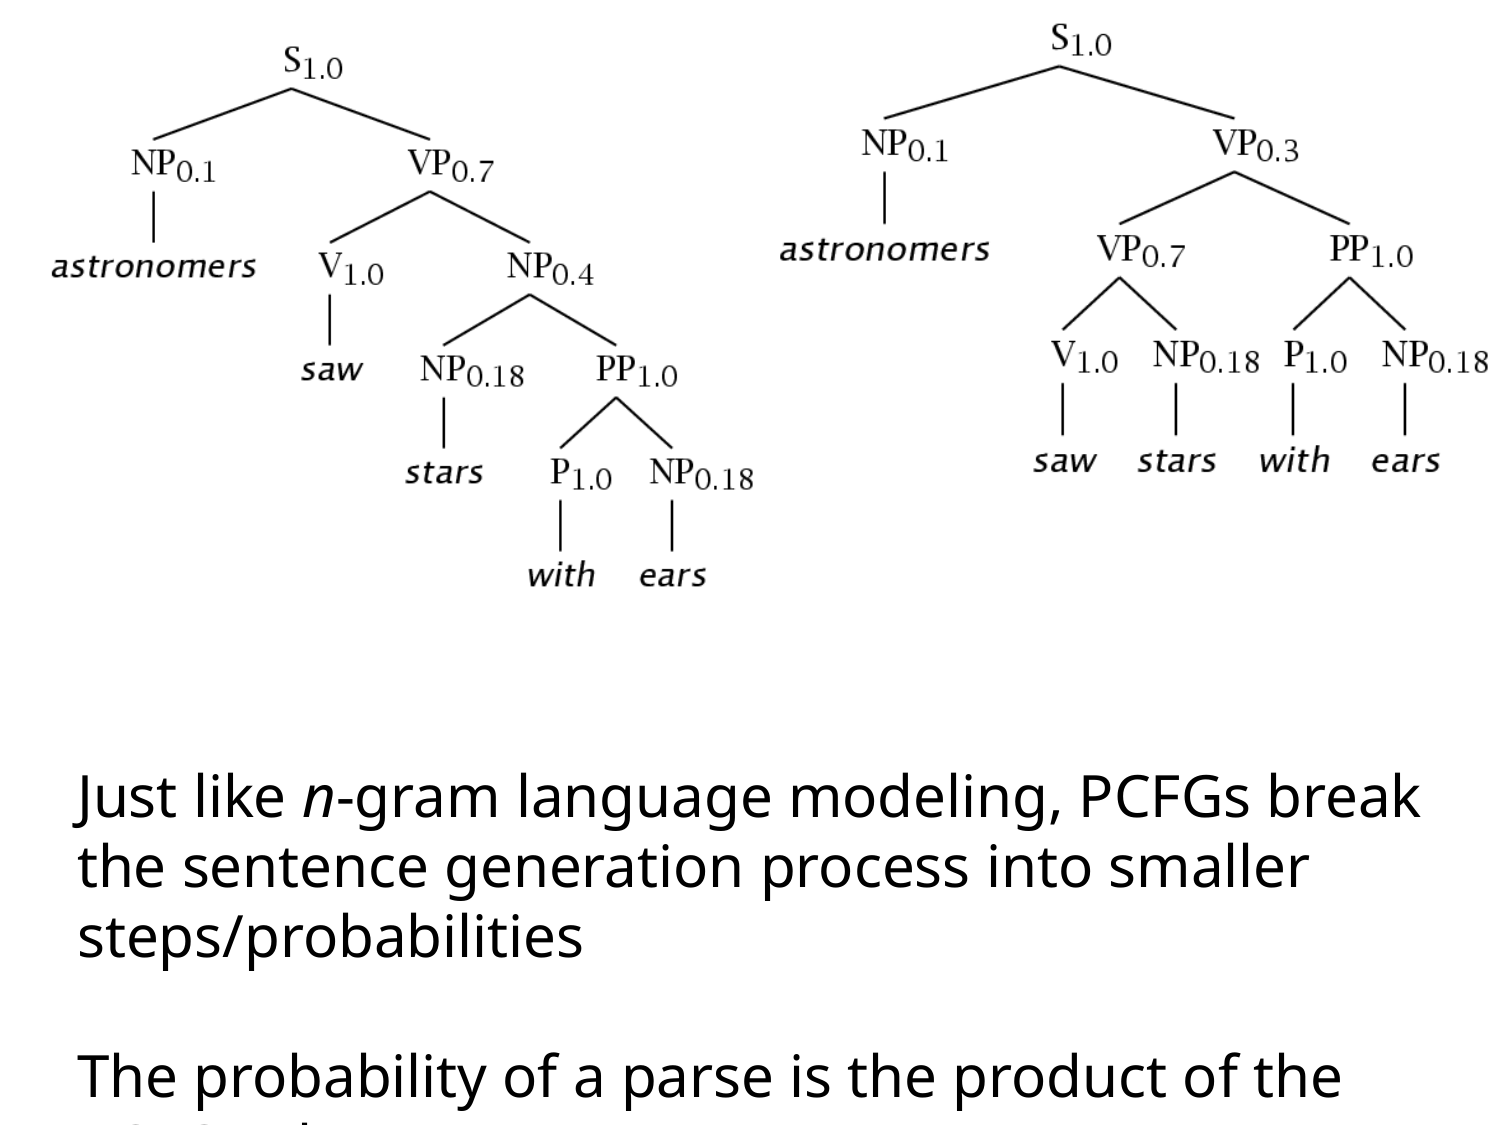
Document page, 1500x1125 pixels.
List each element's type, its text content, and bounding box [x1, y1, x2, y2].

picture [774, 12, 1498, 501]
picture [37, 37, 772, 613]
text_box Just like n-gram language modeling, PCFGs break the sentence generation process into smaller steps/probabilities The probability of a parse is the product of the PCFG rules [62, 752, 1475, 1125]
